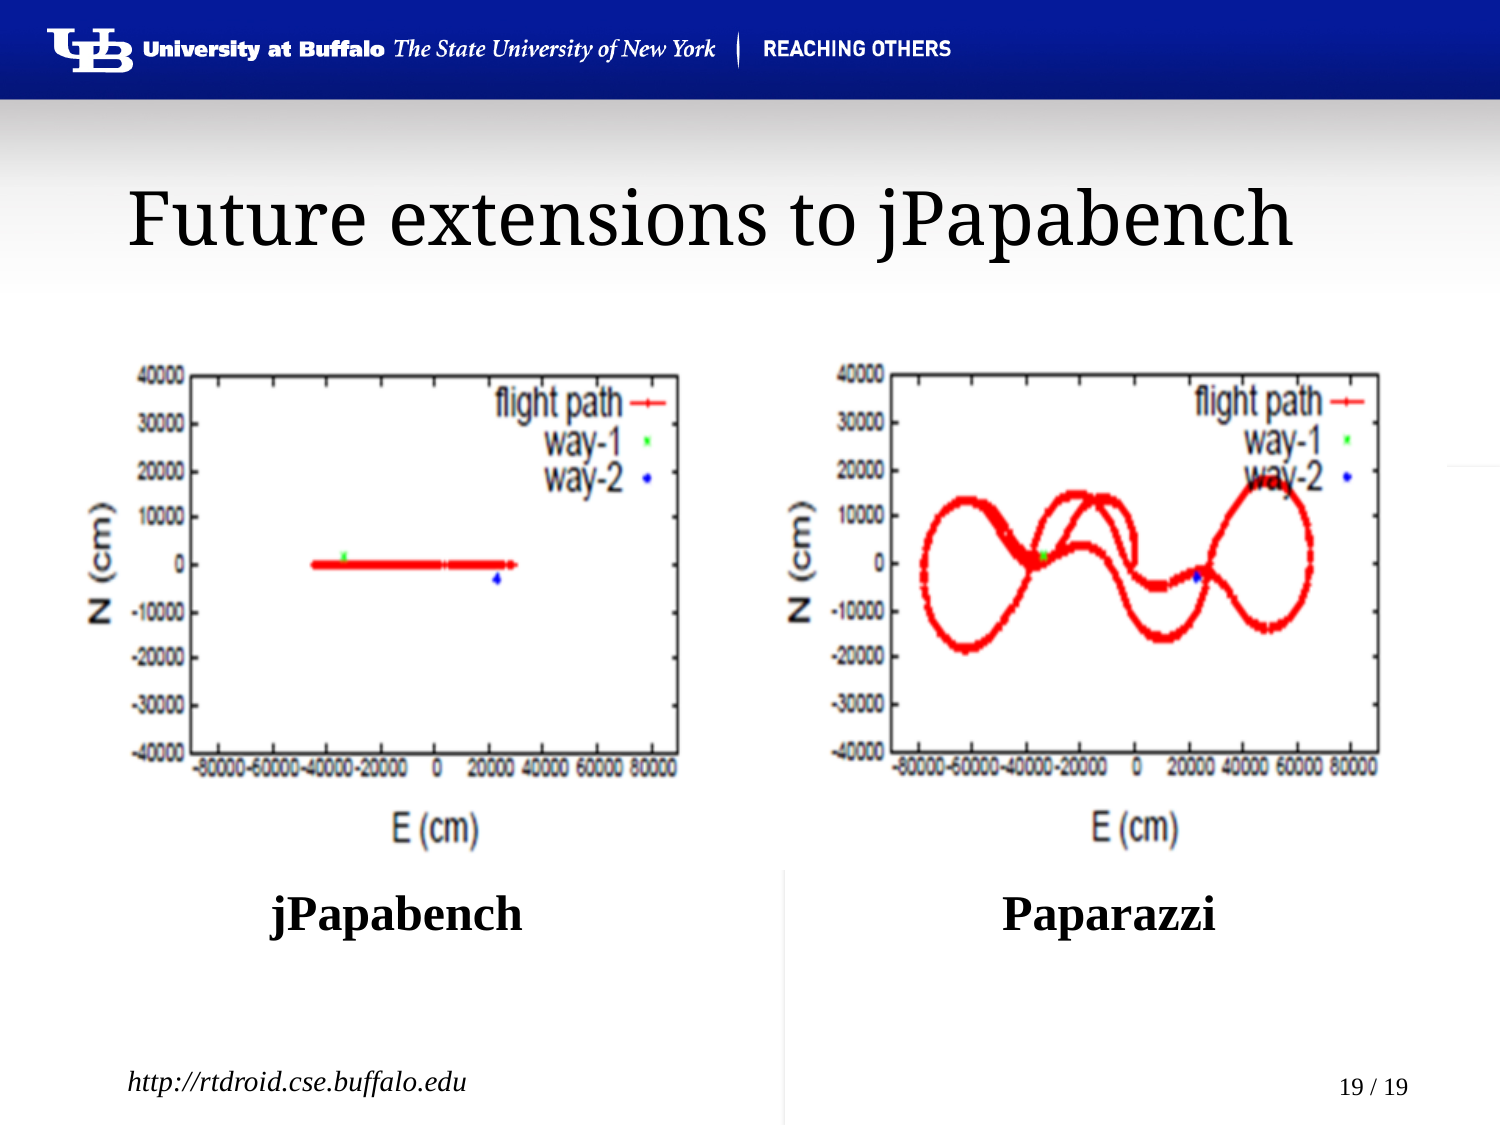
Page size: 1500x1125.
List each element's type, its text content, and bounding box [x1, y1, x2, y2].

footer http://rtdroid.cse.buffalo.edu [112, 1050, 750, 1110]
picture [0, 0, 1500, 1125]
slide_number 18 / 19 [773, 1051, 1424, 1108]
text_box Paparazzi [987, 877, 1231, 948]
text_box Future extensions to jPapabench [112, 162, 1463, 263]
text_box jPapabench [255, 876, 538, 948]
